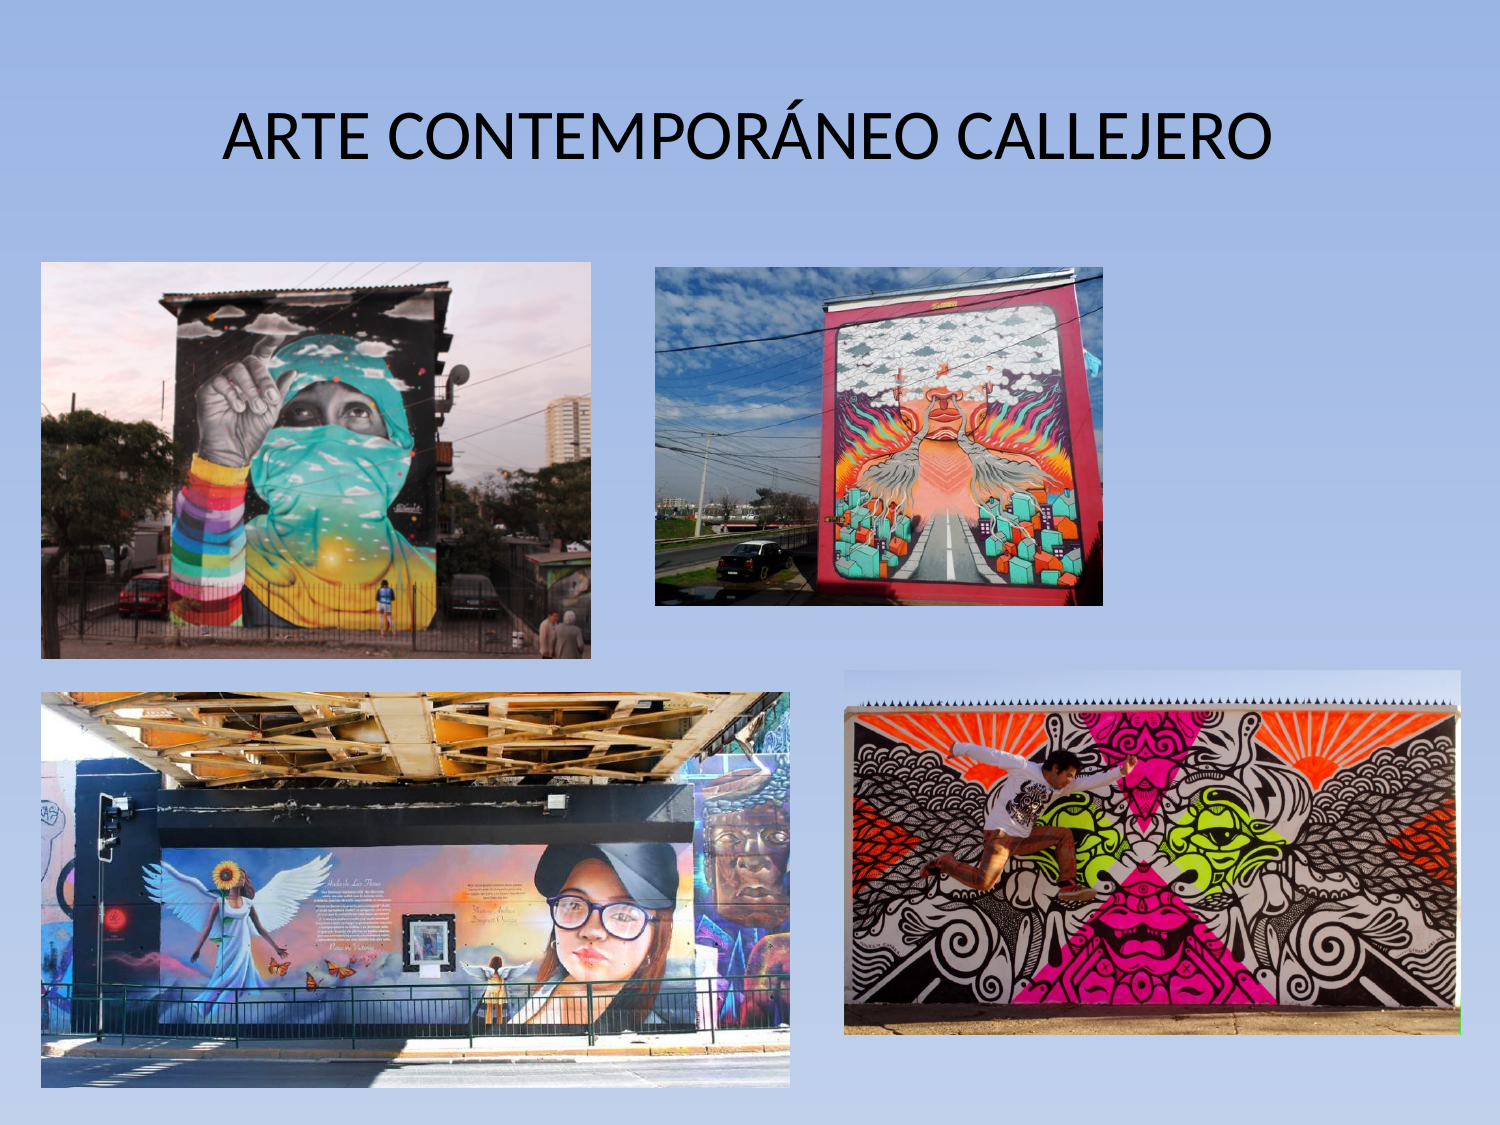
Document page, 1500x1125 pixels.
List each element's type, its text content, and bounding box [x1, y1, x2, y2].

picture [40, 692, 790, 1088]
title ARTE CONTEMPORÁNEO CALLEJERO [163, 54, 1333, 207]
picture [844, 670, 1461, 1035]
picture [40, 262, 592, 660]
picture [655, 266, 1103, 606]
